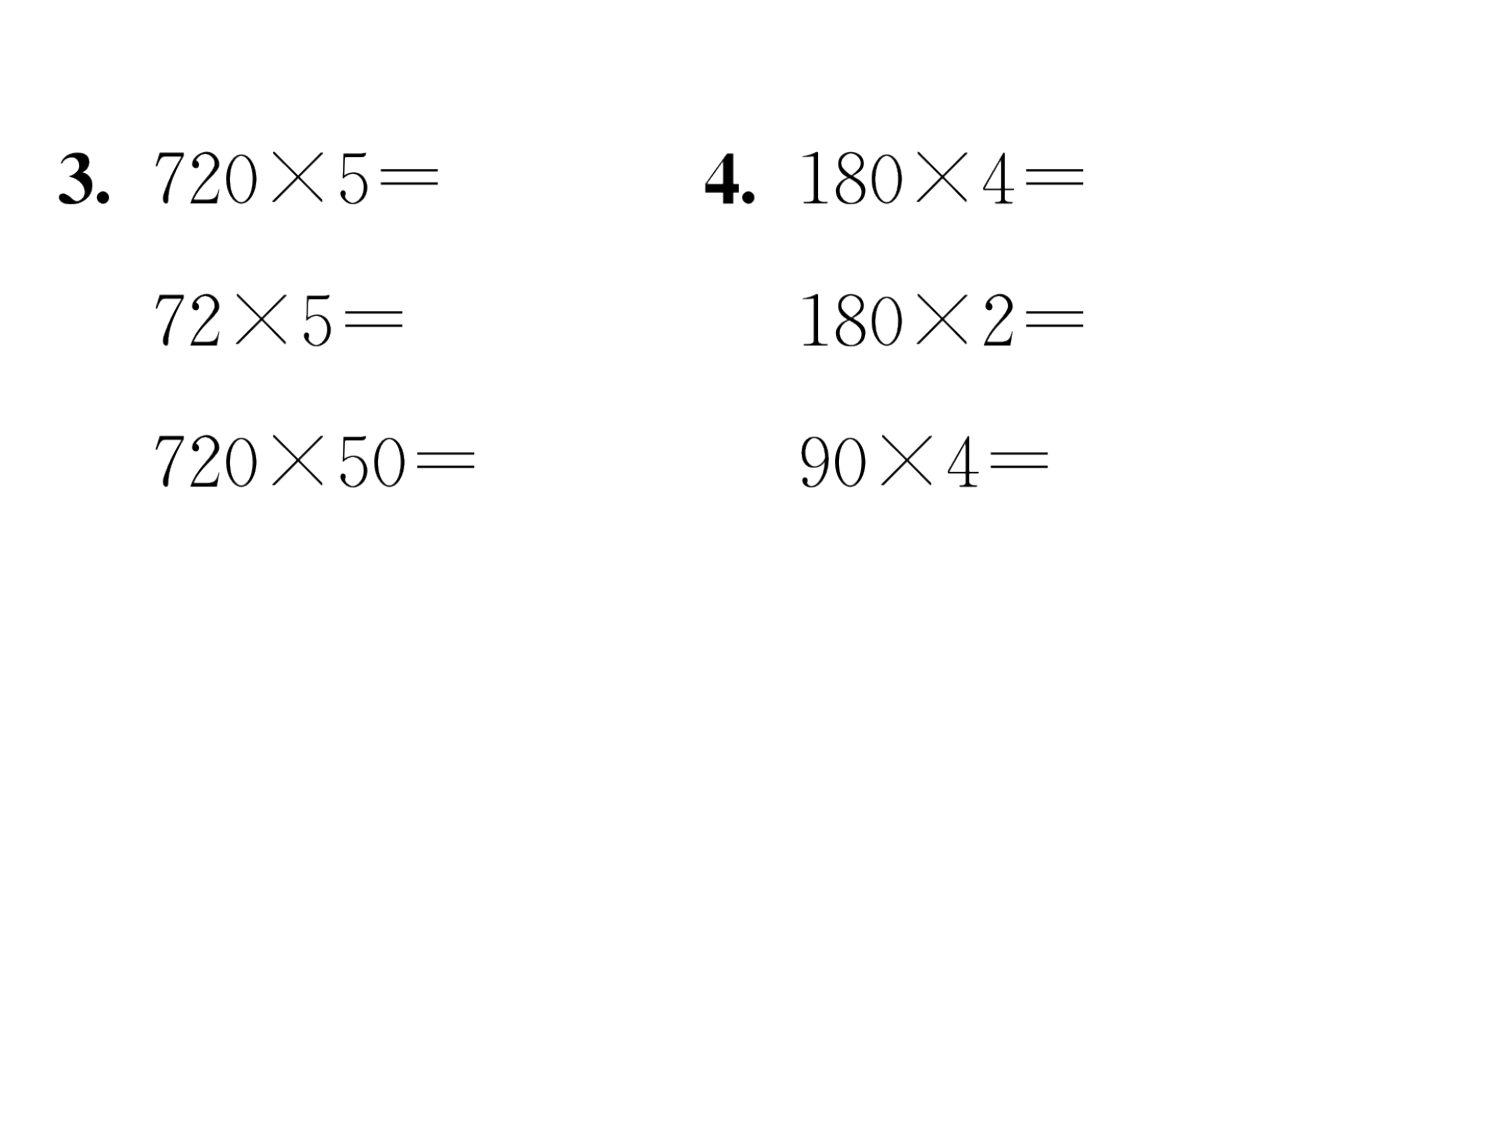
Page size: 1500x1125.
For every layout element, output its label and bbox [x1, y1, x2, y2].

picture [52, 125, 1471, 564]
